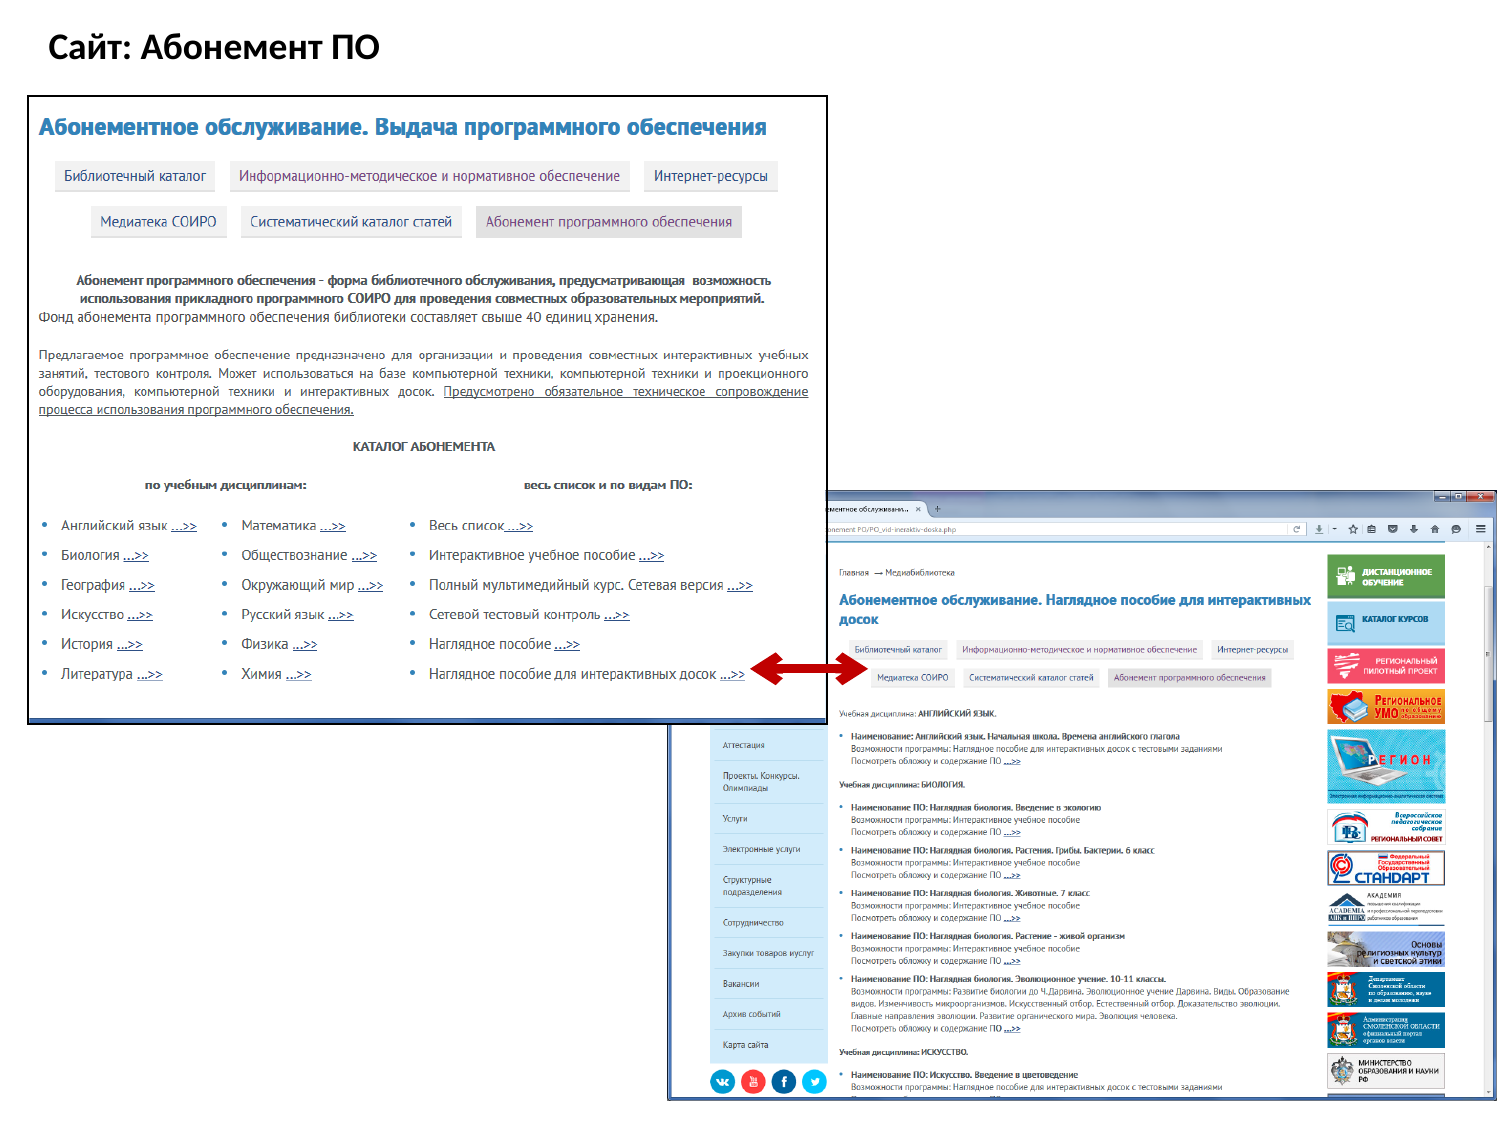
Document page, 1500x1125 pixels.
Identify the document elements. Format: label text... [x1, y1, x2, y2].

picture [29, 97, 1497, 1102]
text_box Сайт: Абонемент ПО [33, 14, 396, 75]
